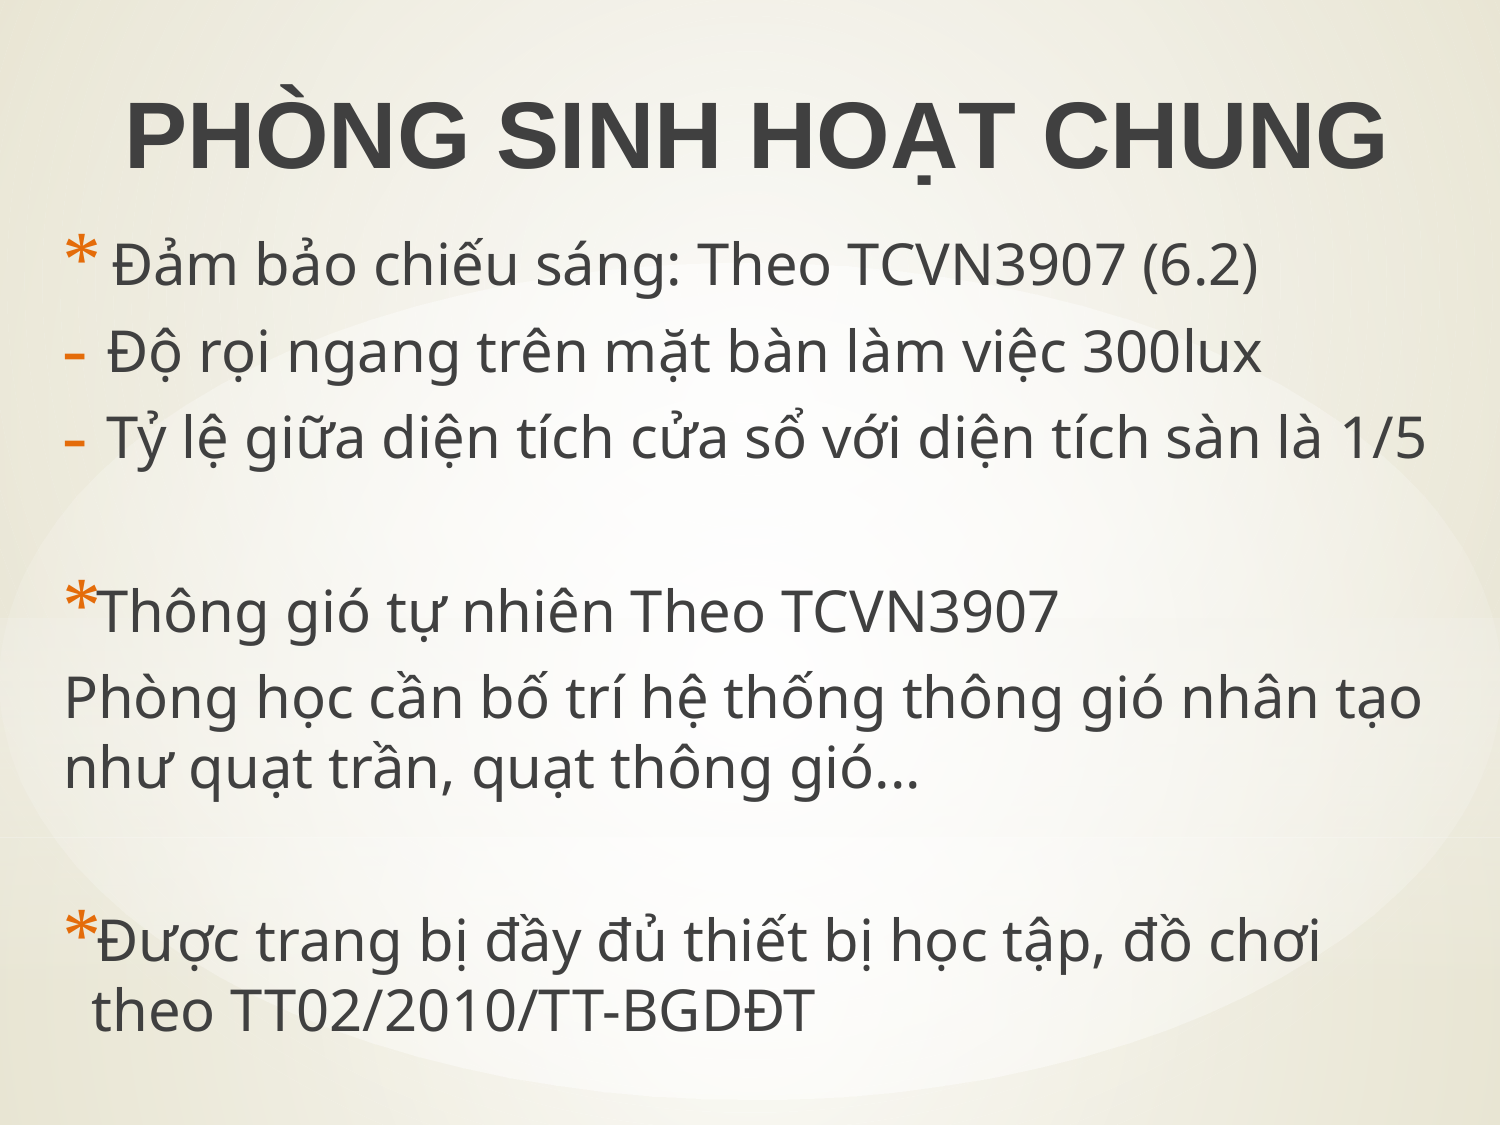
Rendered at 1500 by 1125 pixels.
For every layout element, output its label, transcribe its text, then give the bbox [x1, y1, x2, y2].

list Đảm bảo chiếu sáng: Theo TCVN3907 (6.2) Độ rọi ngang trên mặt bàn làm việc 300lux Tỷ lệ giữa diện tích cửa sổ với diện tích sàn là 1/5 Thông gió tự nhiên Theo TCVN3907 Phòng học cần bố trí hệ thống thông gió nhân tạo như quạt trần, quạt thông gió... Được trang bị đầy đủ thiết bị học tập, đồ chơi theo TT02/2010/TT-BGDĐT [41, 219, 1459, 1083]
text_box PHÒNG SINH HOẠT CHUNG [44, 66, 1463, 197]
